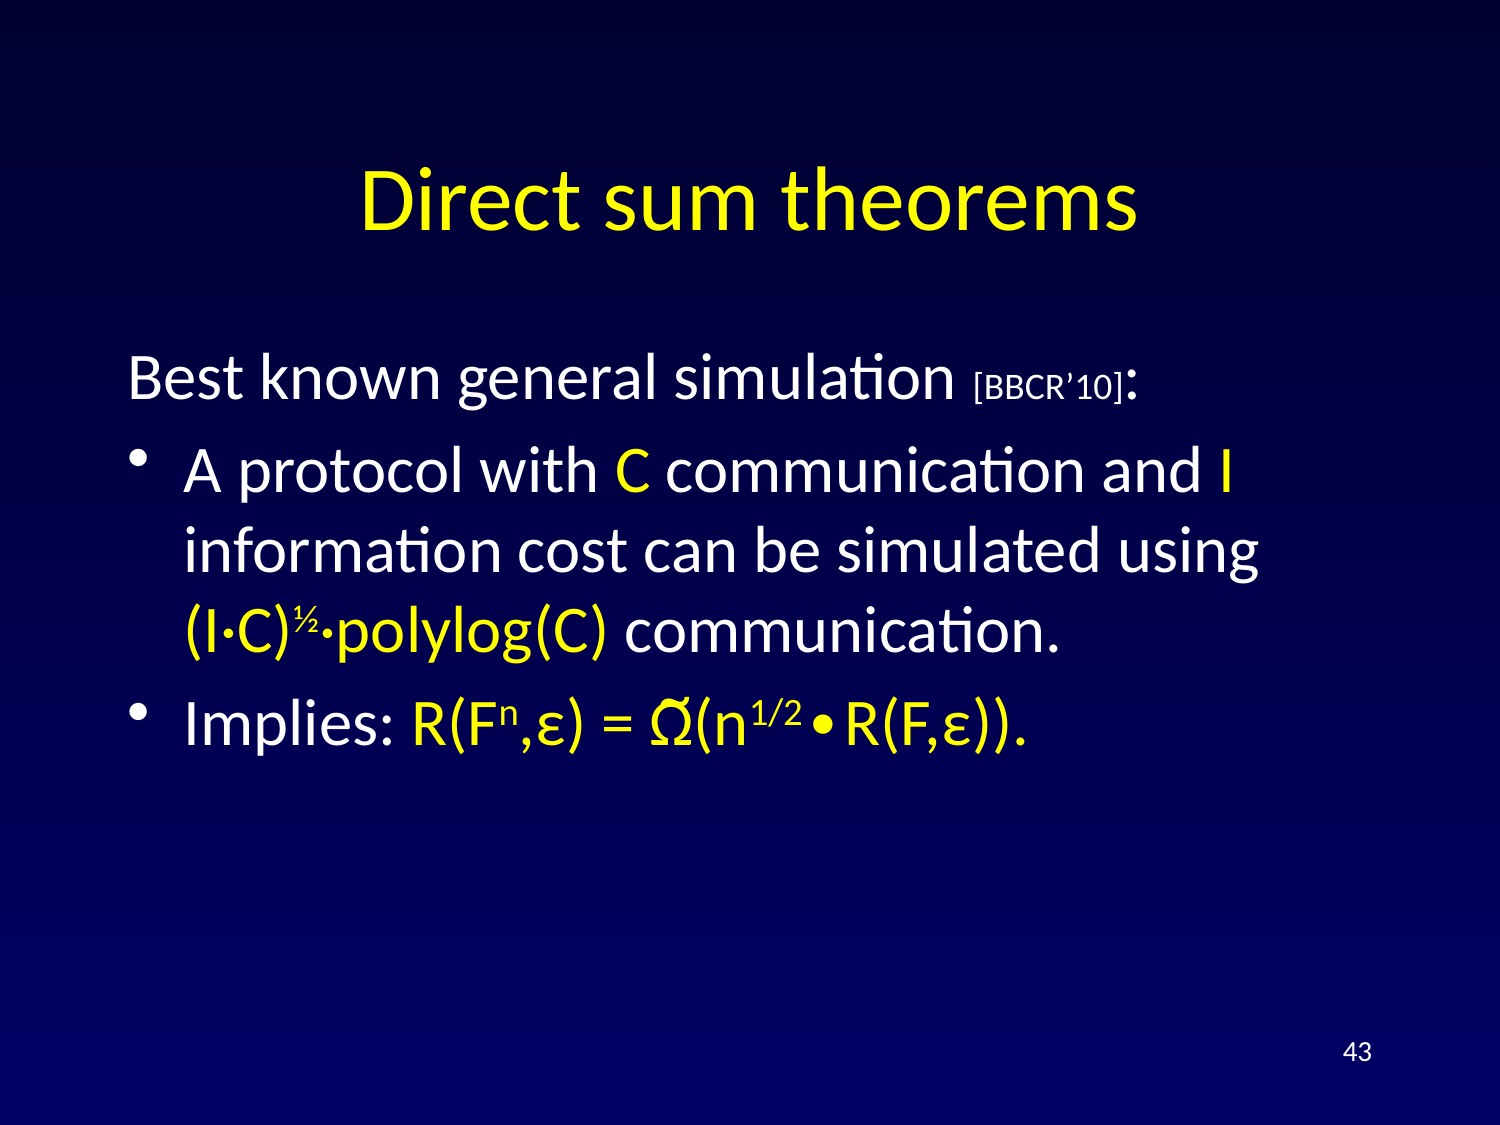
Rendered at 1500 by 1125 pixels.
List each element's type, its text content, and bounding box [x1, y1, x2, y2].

title Direct sum theorems [112, 99, 1388, 288]
list Best known general simulation [BBCR’10]: A protocol with C communication and I information cost can be simulated using (I·C)½·polylog(C) communication. Implies: R(Fn,ε) = Ω(n1/2∙R(F,ε)). [112, 324, 1388, 1001]
slide_number 43 [1074, 1024, 1388, 1101]
text_box ~ [644, 646, 691, 742]
